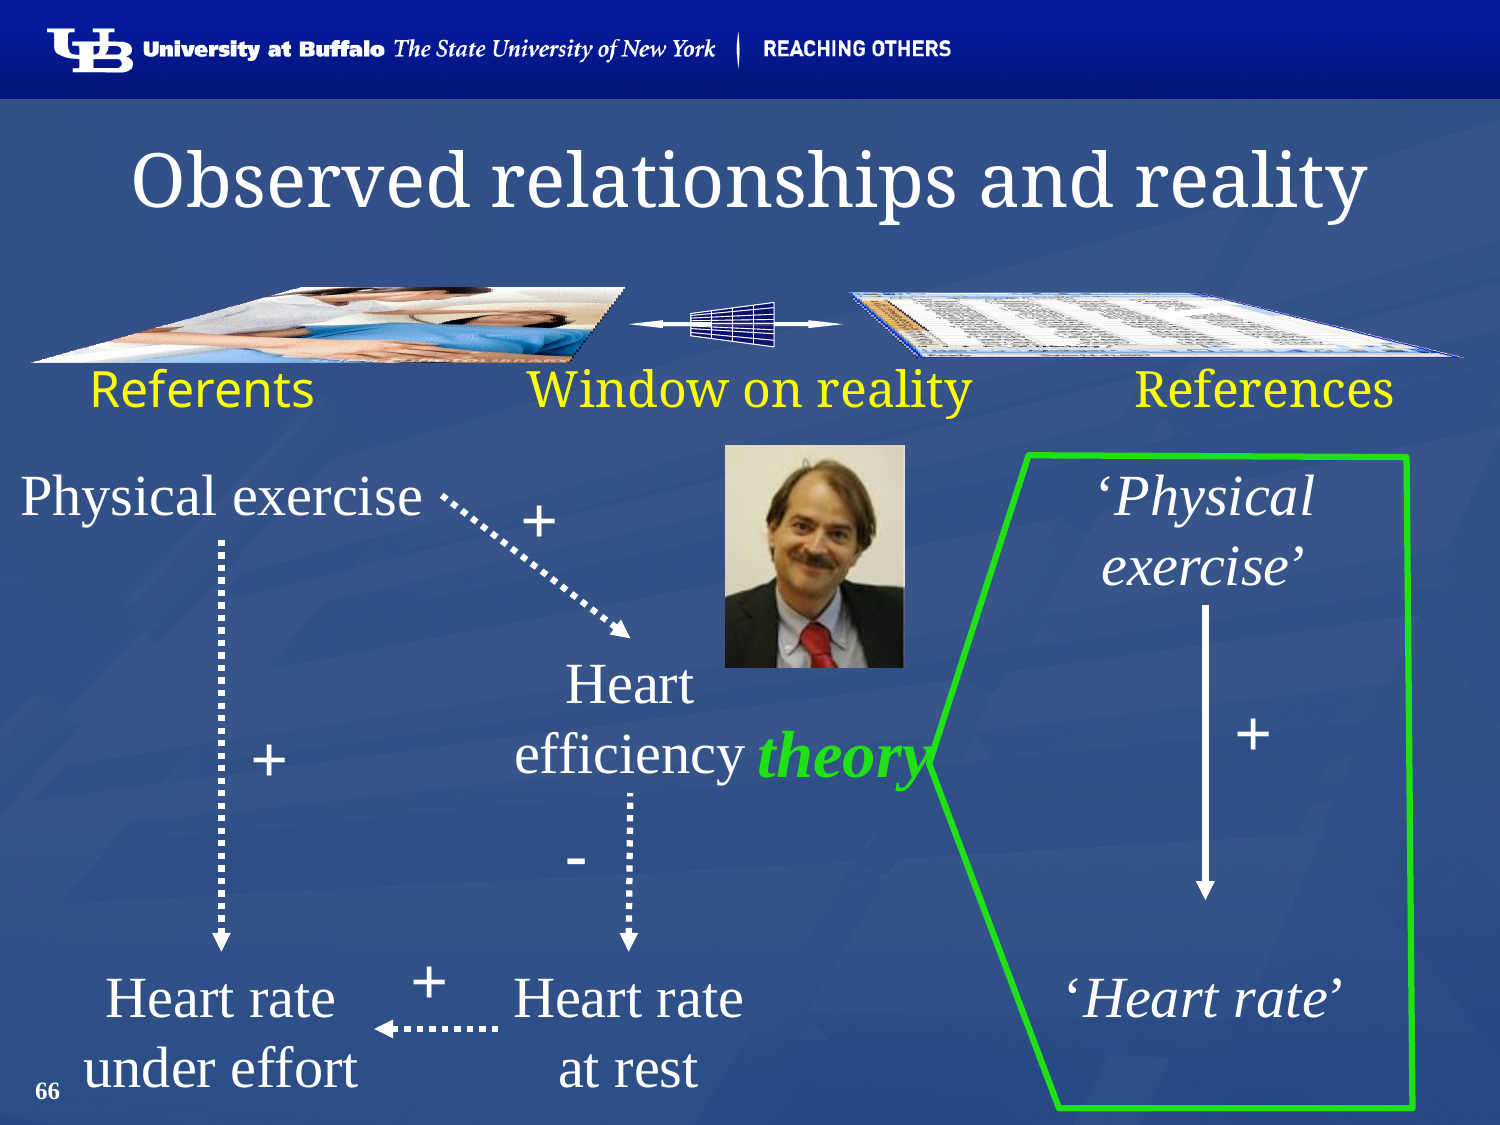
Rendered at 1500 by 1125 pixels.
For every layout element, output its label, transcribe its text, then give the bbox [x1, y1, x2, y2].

title Observed relationships and reality [37, 125, 1463, 250]
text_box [28, 287, 1464, 363]
picture [724, 445, 906, 668]
list Referents [75, 372, 363, 423]
text_box ‘Physical exercise’ [1080, 449, 1331, 453]
picture [0, 0, 1500, 99]
text_box References [1072, 372, 1450, 425]
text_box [2, 449, 763, 1109]
text_box Window on reality [512, 372, 1013, 425]
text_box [775, 454, 1413, 1109]
